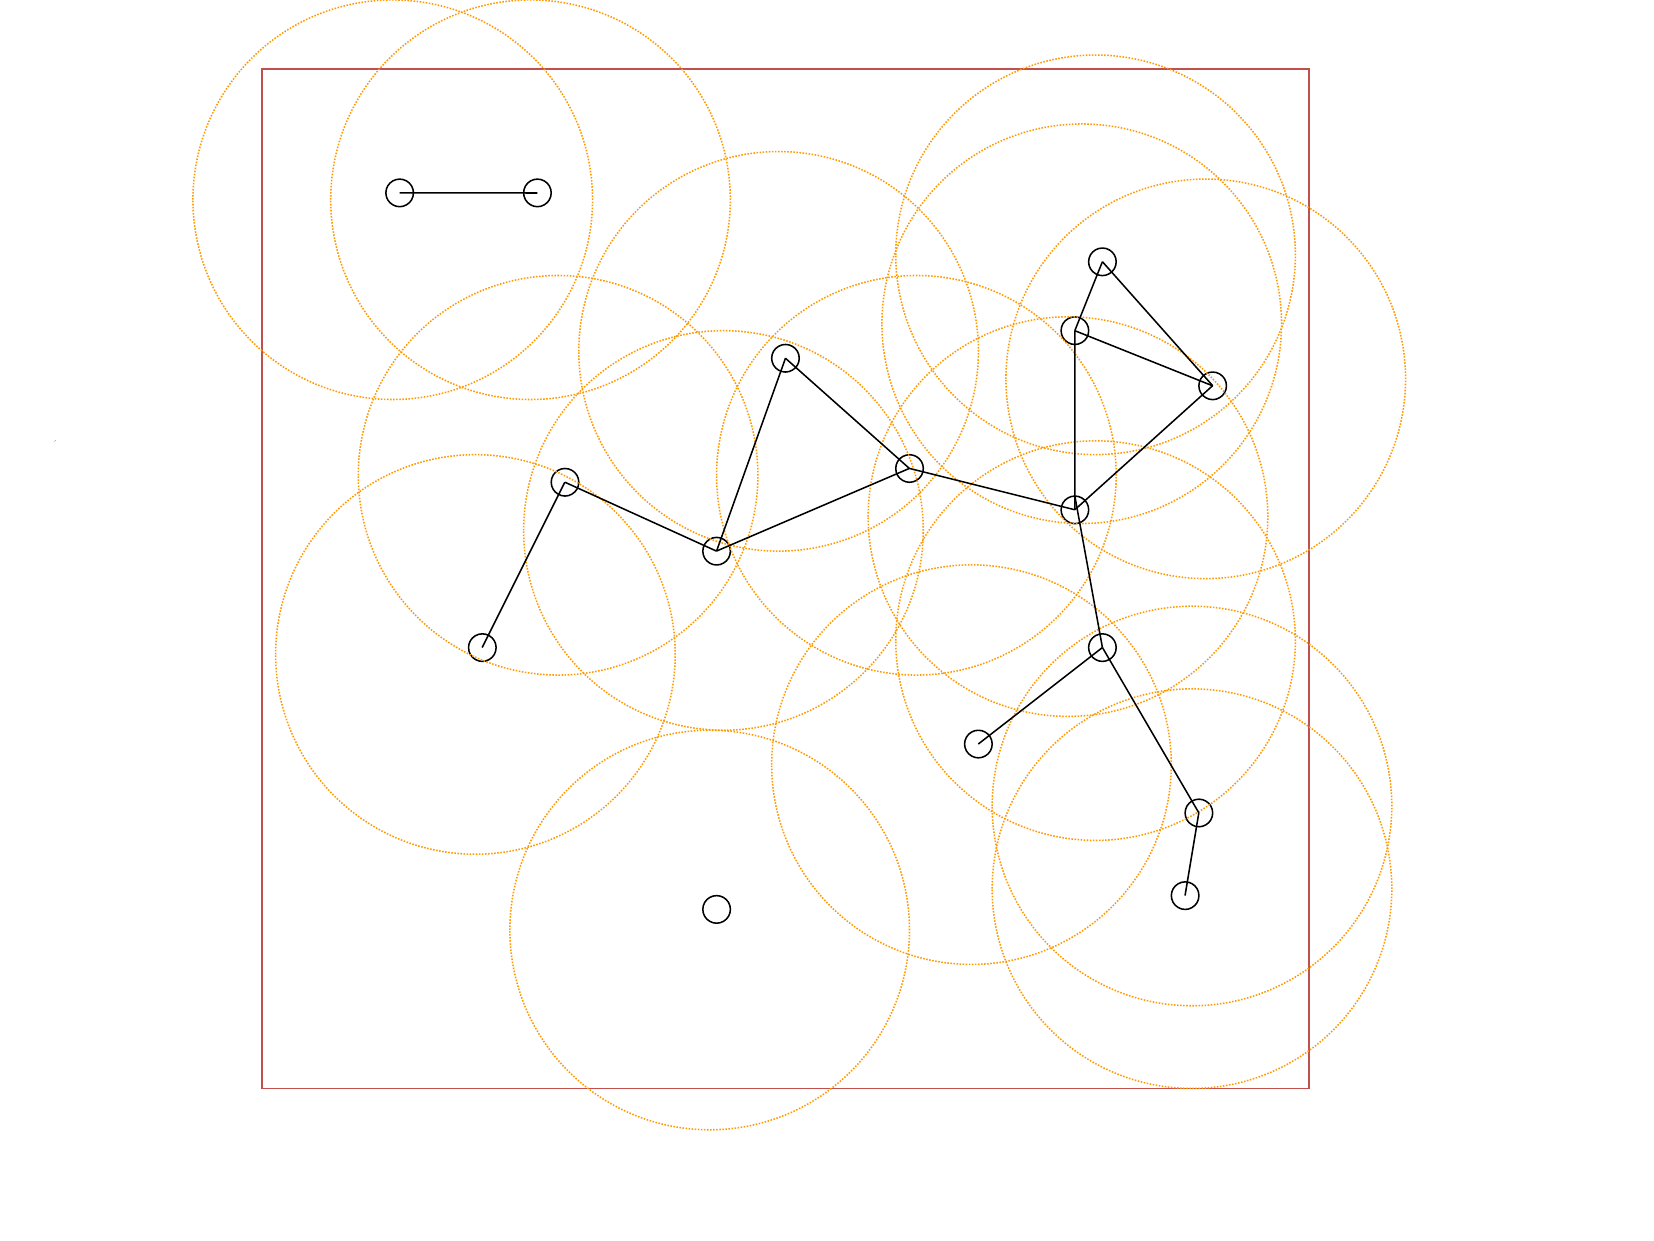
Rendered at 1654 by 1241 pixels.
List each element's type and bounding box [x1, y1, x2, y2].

text_box [1206, 1051, 1310, 1089]
text_box [1090, 551, 1260, 705]
text_box [918, 123, 1282, 522]
text_box [868, 476, 1089, 676]
text_box [992, 813, 1004, 845]
text_box [275, 492, 664, 855]
text_box [1137, 565, 1296, 812]
text_box [523, 330, 914, 559]
text_box [898, 674, 1198, 841]
text_box [1281, 550, 1310, 644]
text_box [1078, 473, 1117, 575]
text_box [526, 469, 924, 731]
text_box [509, 730, 908, 1130]
text_box [659, 722, 701, 736]
text_box [832, 955, 1178, 1089]
text_box [358, 388, 583, 676]
text_box [682, 68, 1022, 194]
text_box [1284, 635, 1392, 845]
text_box [937, 282, 1074, 509]
text_box [1075, 353, 1117, 506]
text_box [992, 710, 1392, 1089]
text_box [261, 351, 587, 1089]
text_box [944, 578, 1102, 711]
text_box [1021, 649, 1135, 717]
text_box [578, 151, 979, 475]
text_box [915, 471, 935, 493]
text_box [771, 670, 1005, 965]
text_box [1102, 196, 1406, 579]
text_box [733, 724, 775, 740]
text_box [462, 0, 726, 400]
text_box [1169, 68, 1310, 207]
text_box [904, 55, 1296, 327]
text_box [192, 0, 593, 400]
